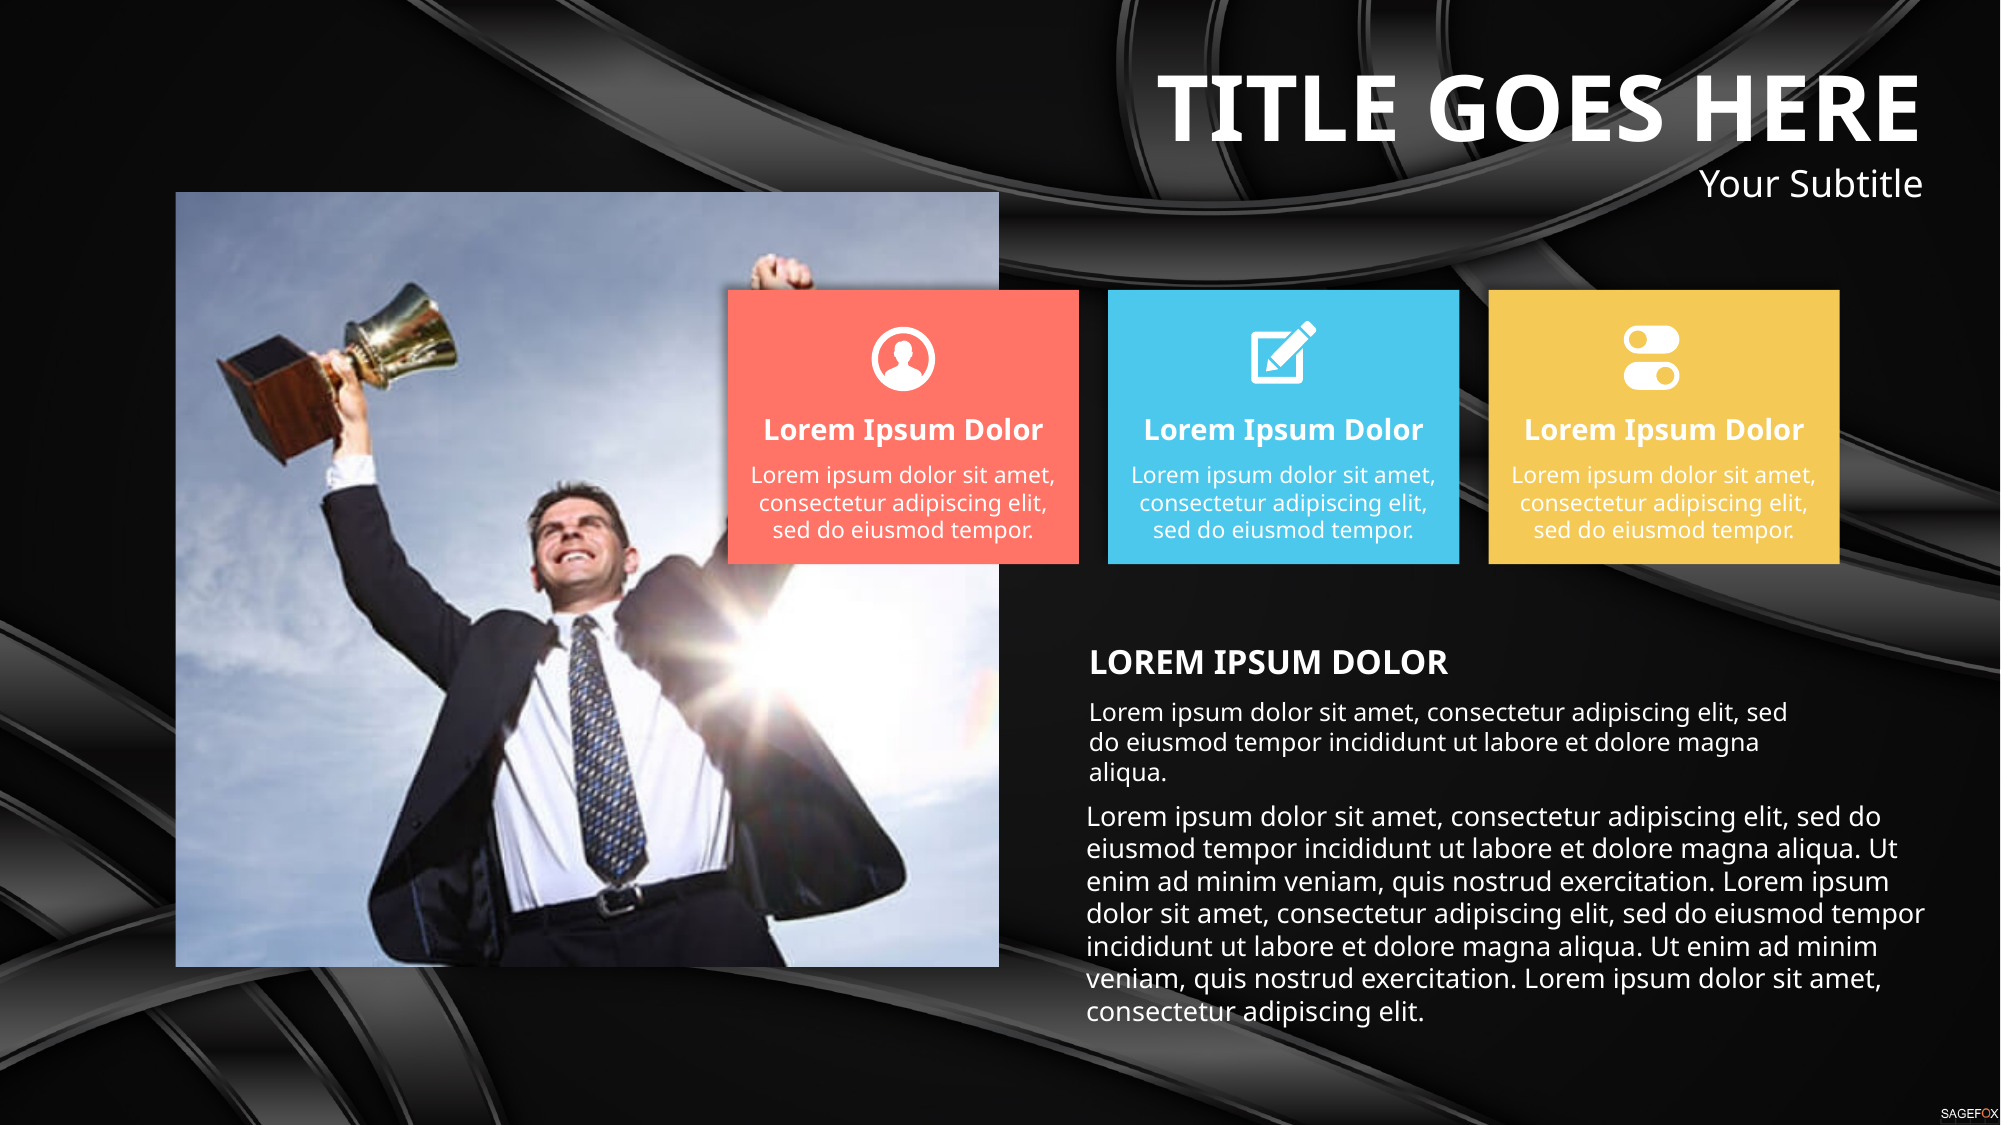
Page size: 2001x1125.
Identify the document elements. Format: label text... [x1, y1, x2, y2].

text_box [1623, 325, 1680, 390]
text_box [1107, 289, 1460, 565]
text_box [871, 326, 936, 392]
text_box Lorem Ipsum Dolor Lorem ipsum dolor sit amet, consectetur adipiscing elit, sed do eiusmod tempor. [1496, 405, 1833, 549]
text_box Lorem Ipsum Dolor Lorem ipsum dolor sit amet, consectetur adipiscing elit, sed do eiusmod tempor. [1115, 405, 1452, 549]
text_box [175, 192, 1000, 967]
text_box [727, 289, 1080, 565]
text_box [1488, 289, 1841, 565]
picture [0, 0, 2001, 1125]
text_box LOREM IPSUM DOLOR Lorem ipsum dolor sit amet, consectetur adipiscing elit, sed do eiusmod tempor incididunt ut labore et dolore magna aliqua. [1078, 636, 1833, 791]
text_box Lorem Ipsum Dolor Lorem ipsum dolor sit amet, consectetur adipiscing elit, sed do eiusmod tempor. [735, 405, 1072, 549]
text_box TITLE GOES HERE Your Subtitle [1035, 42, 1939, 212]
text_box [1251, 321, 1317, 384]
text_box Lorem ipsum dolor sit amet, consectetur adipiscing elit, sed do eiusmod tempor incididunt ut labore et dolore magna aliqua. Ut enim ad minim veniam, quis nostrud exercitation. Lorem ipsum dolor sit amet, consectetur adipiscing elit, sed do eiusmod tempor incididunt ut labore et dolore magna aliqua. Ut enim ad minim veniam, quis nostrud exercitation. Lorem ipsum dolor sit amet, consectetur adipiscing elit. [1071, 791, 1969, 1035]
